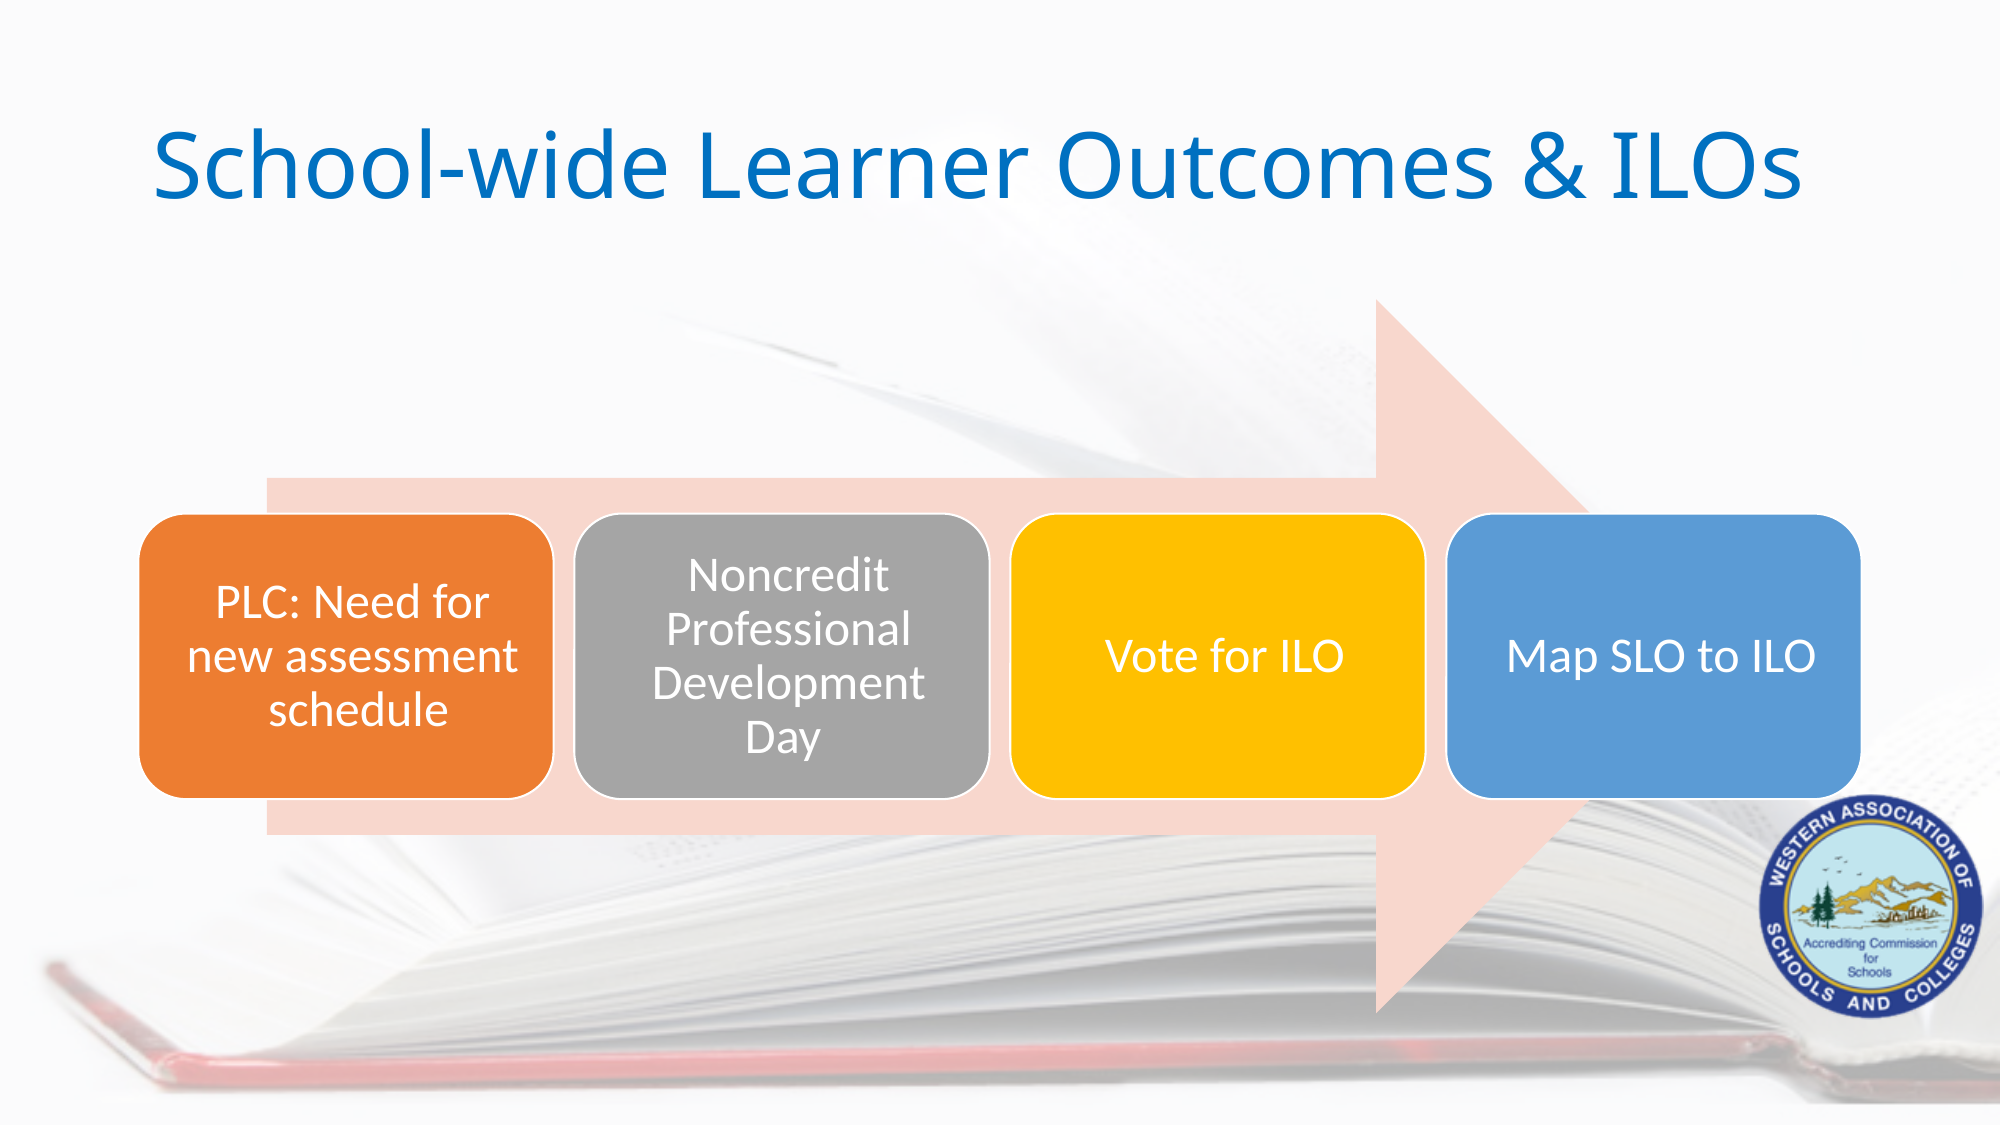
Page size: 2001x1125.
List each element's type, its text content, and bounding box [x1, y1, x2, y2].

title School-wide Learner Outcomes & ILOs [137, 59, 1863, 278]
picture [1758, 794, 1984, 1020]
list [137, 299, 1863, 1014]
